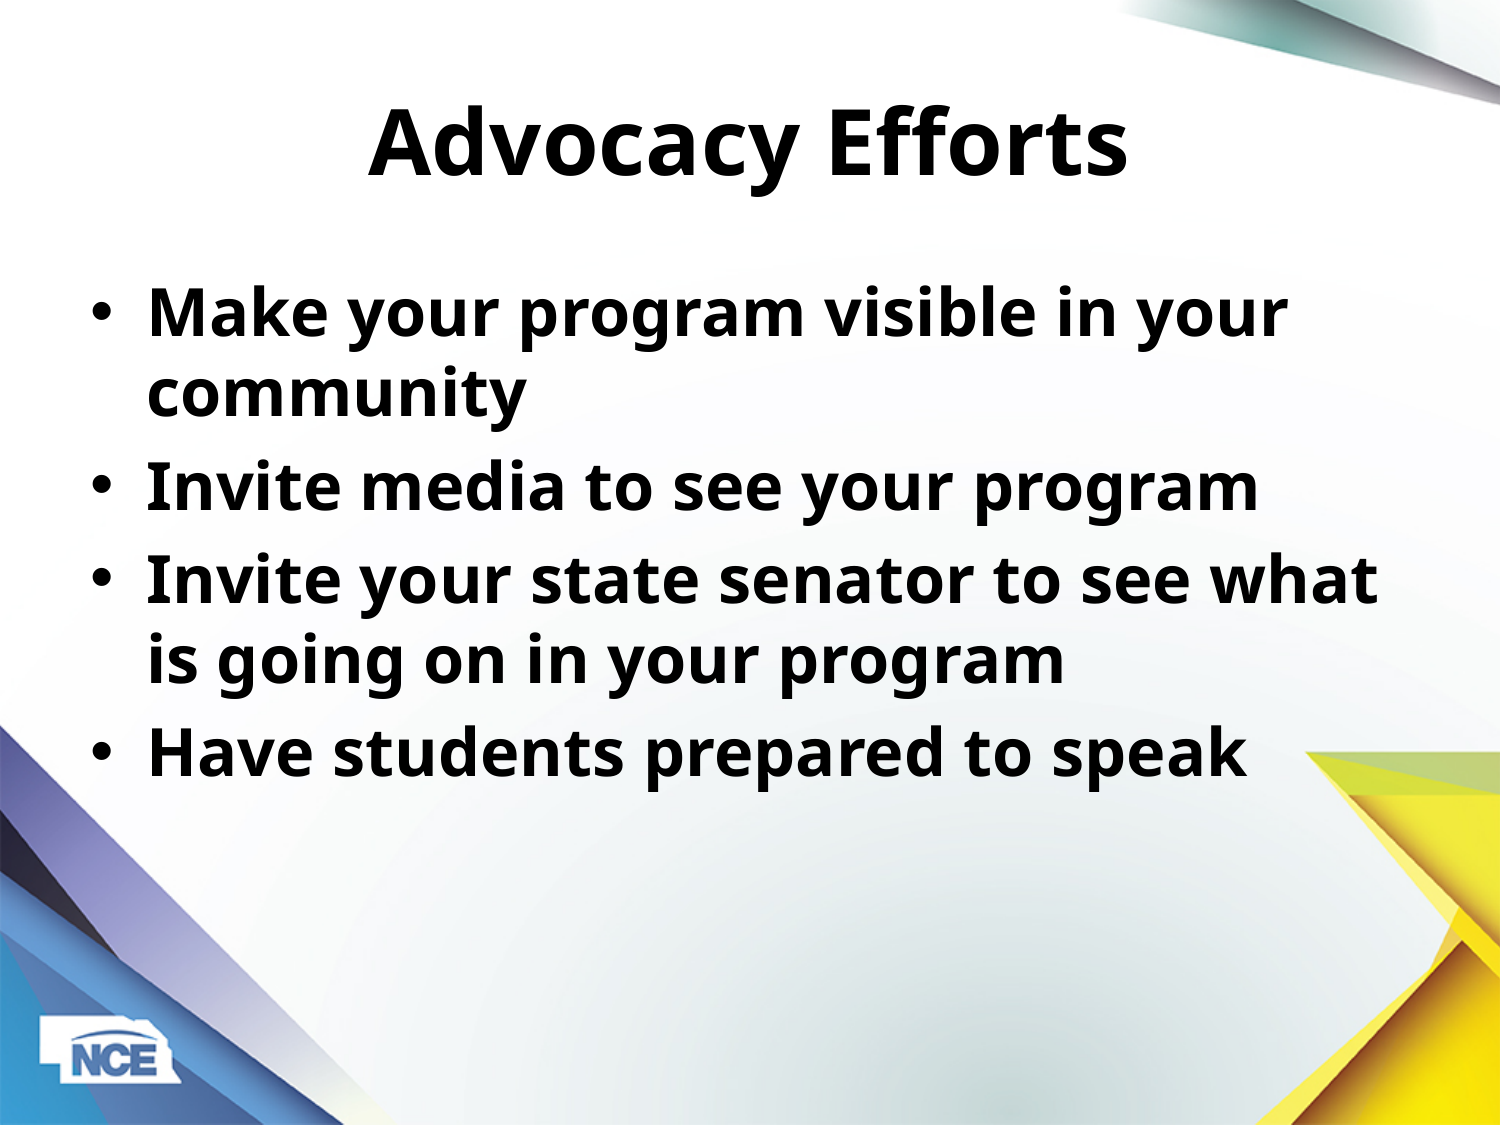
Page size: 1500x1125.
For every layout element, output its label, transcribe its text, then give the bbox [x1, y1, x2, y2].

picture [0, 0, 1500, 1125]
title Advocacy Efforts [75, 45, 1425, 233]
list Make your program visible in your community Invite media to see your program Invite your state senator to see what is going on in your program Have students prepared to speak [75, 262, 1425, 1005]
